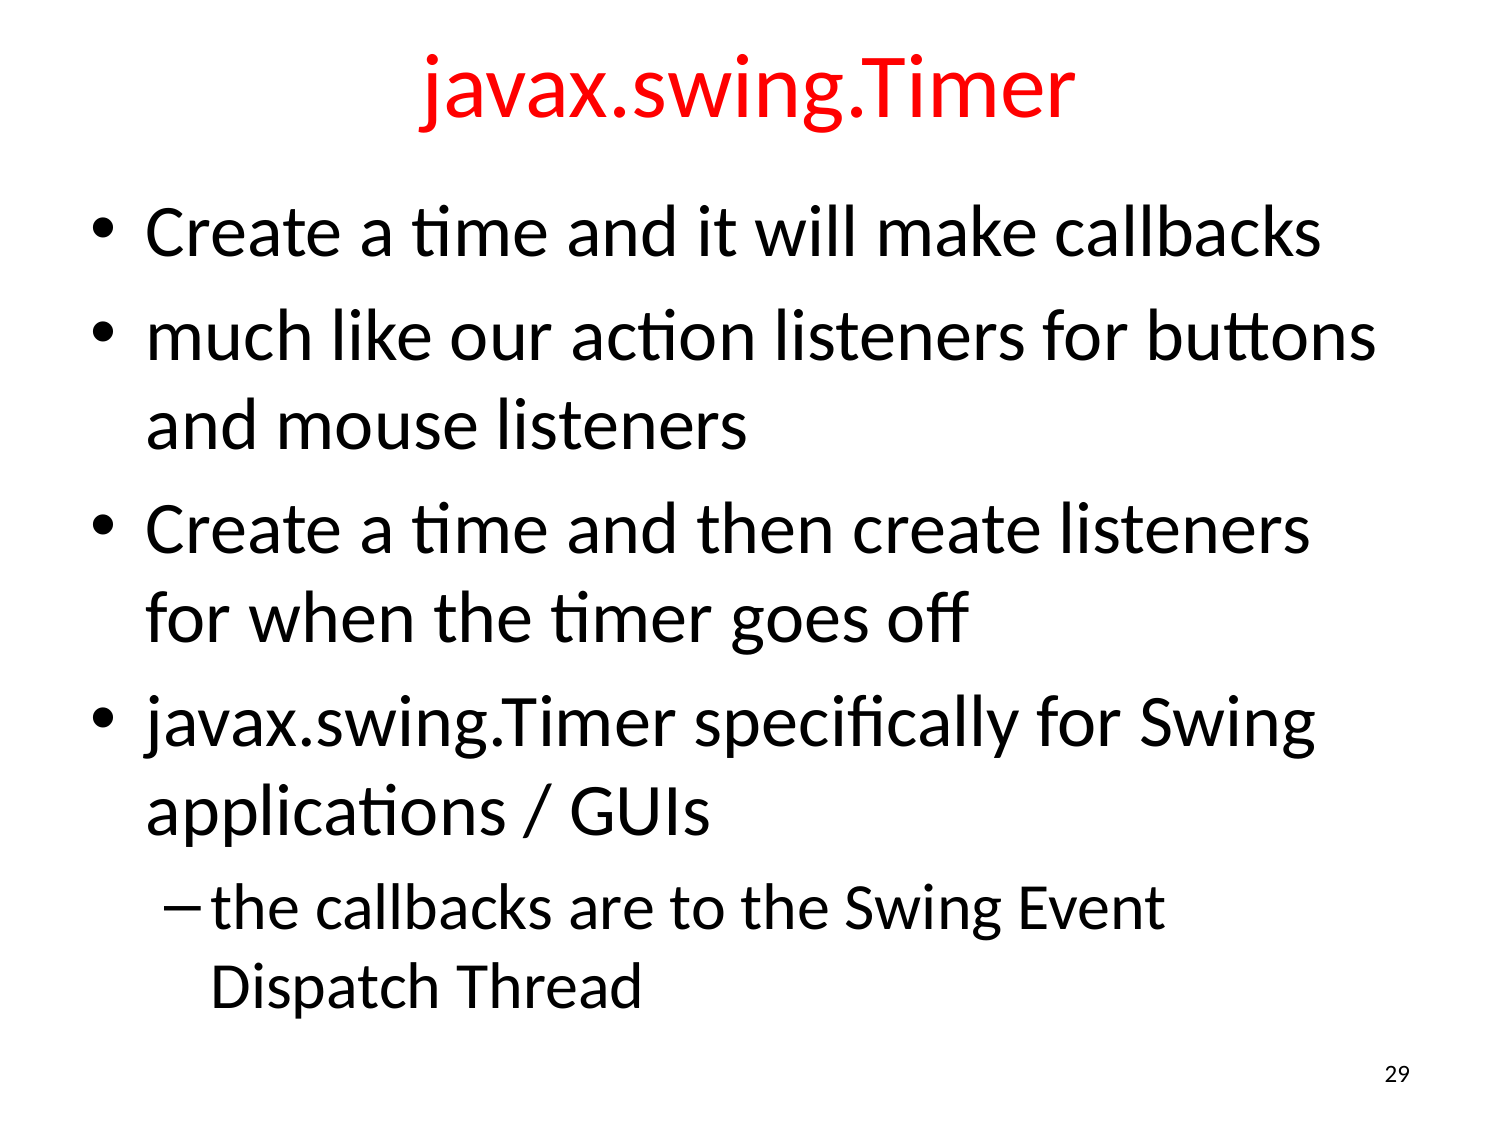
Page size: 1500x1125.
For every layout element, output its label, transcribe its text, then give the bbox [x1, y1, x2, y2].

title javax.swing.Timer [75, 0, 1425, 174]
list Create a time and it will make callbacks much like our action listeners for buttons and mouse listeners Create a time and then create listeners for when the timer goes off javax.swing.Timer specifically for Swing applications / GUIs the callbacks are to the Swing Event Dispatch Thread [75, 174, 1425, 1038]
slide_number 29 [1074, 1042, 1425, 1103]
